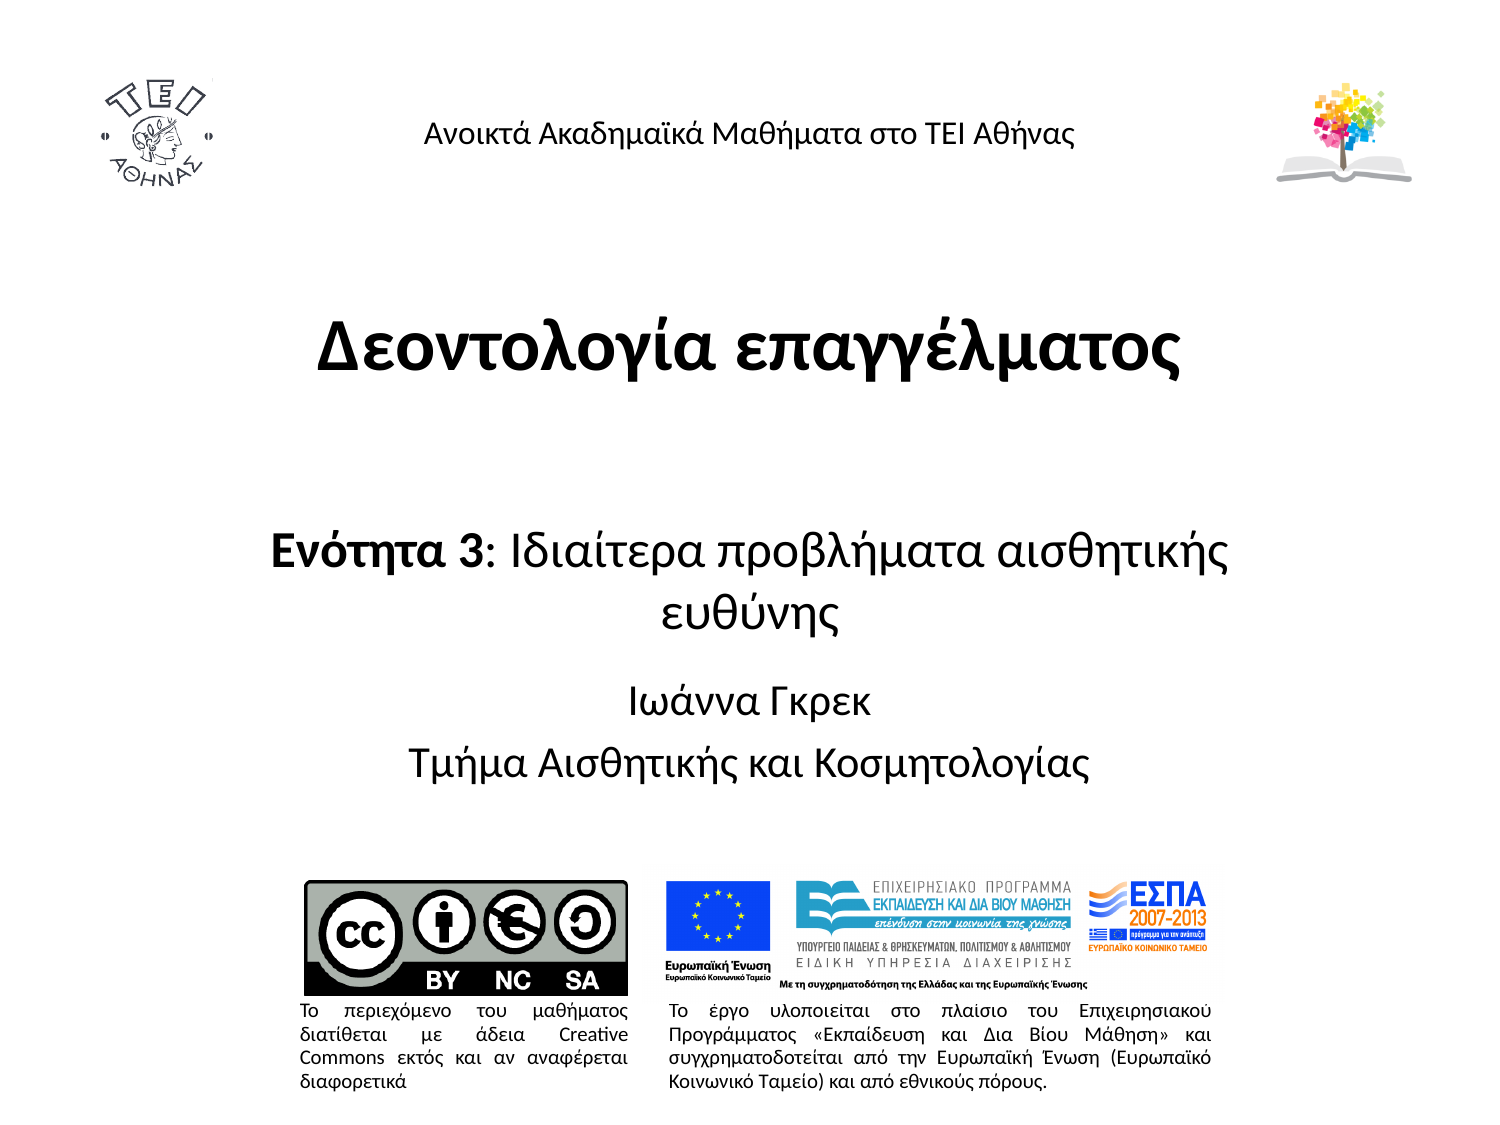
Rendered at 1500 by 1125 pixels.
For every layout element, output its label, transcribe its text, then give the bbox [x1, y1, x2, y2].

picture [100, 77, 213, 193]
picture [642, 864, 1225, 1004]
subtitle Ενότητα 3: Ιδιαίτερα προβλήματα αισθητικής ευθύνης Ιωάννα Γκρεκ Τμήμα Αισθητικής και Κοσμητολογίας [224, 507, 1275, 796]
table_header Το έργο υλοποιείται στο πλαίσιο του Επιχειρησιακού Προγράμματος «Εκπαίδευση και Δια Βίου Μάθηση» και συγχρηματοδοτείται από την Ευρωπαϊκή Ένωση (Ευρωπαϊκό Κοινωνικό Ταμείο) και από εθνικούς πόρους. [640, 1010, 1223, 1125]
text_box Ανοικτά Ακαδημαϊκά Μαθήματα στο ΤΕΙ Αθήνας [217, 103, 1268, 159]
picture [1273, 77, 1414, 185]
table_header Το περιεχόμενο του μαθήματος διατίθεται με άδεια Creative Commons εκτός και αν αναφέρεται διαφορετικά [289, 999, 640, 1125]
picture [303, 880, 628, 996]
title Δεοντολογία επαγγέλματος [112, 219, 1388, 461]
